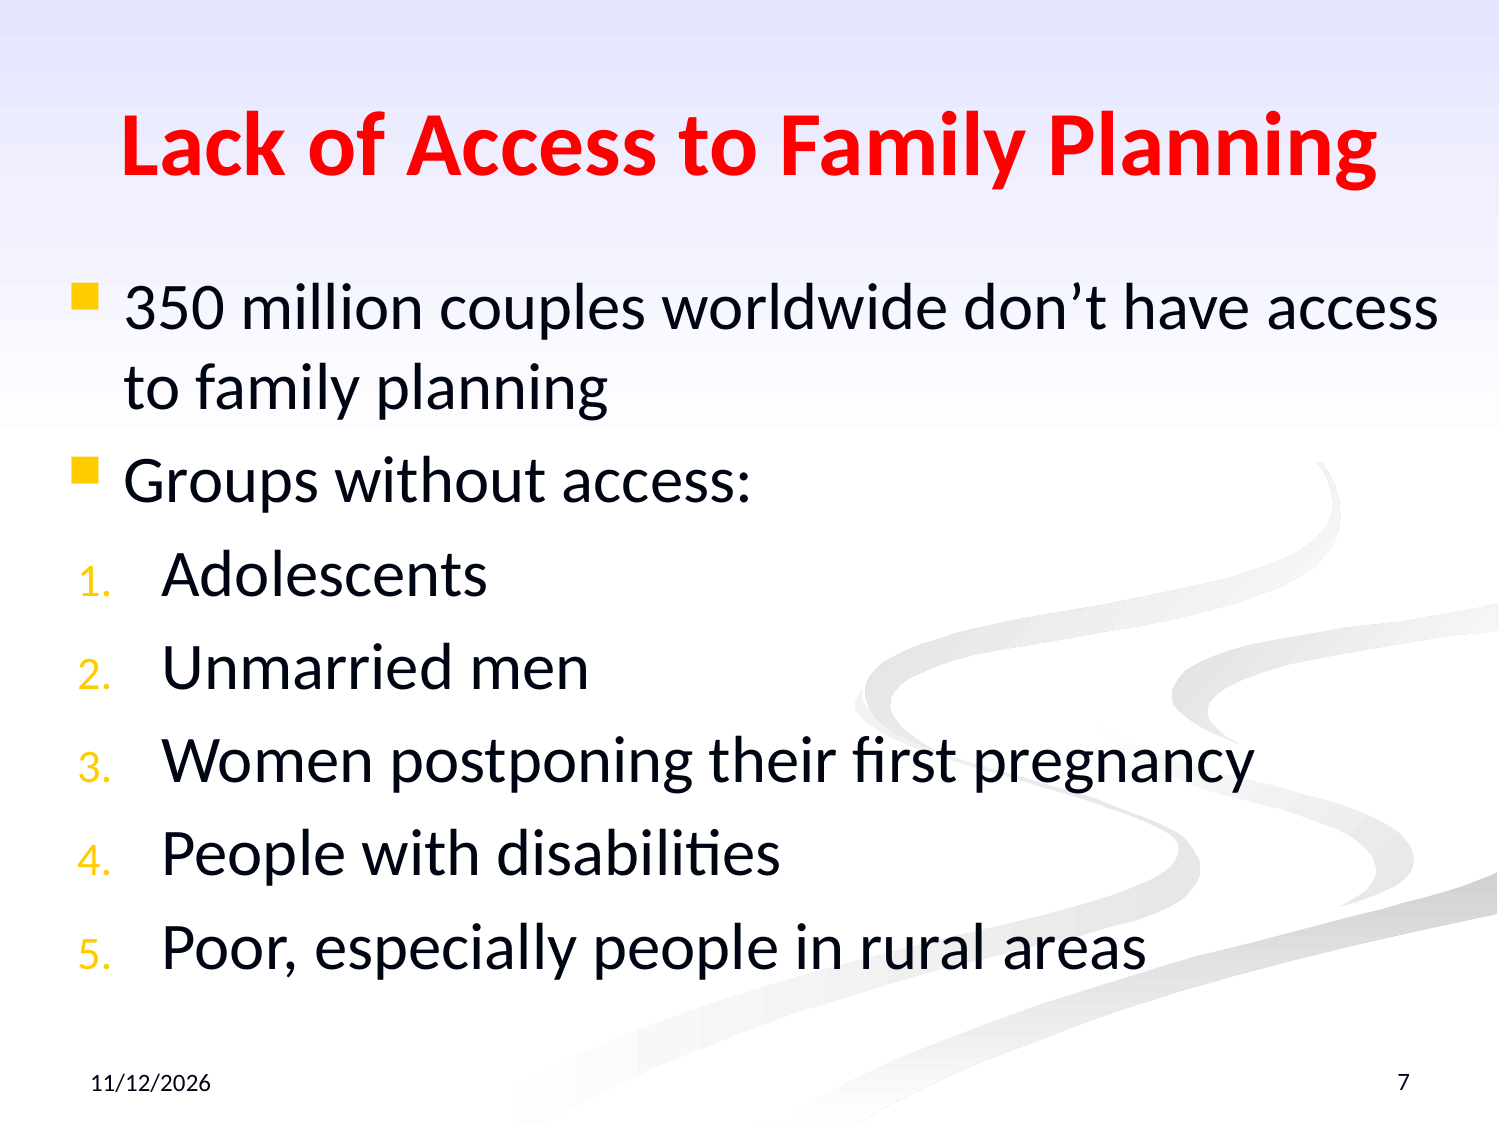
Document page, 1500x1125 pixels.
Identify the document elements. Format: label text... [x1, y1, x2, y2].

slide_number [75, 1025, 425, 1104]
list 350 million couples worldwide don’t have access to family planning Groups without access: Adolescents Unmarried men Women postponing their first pregnancy People with disabilities Poor, especially people in rural areas [53, 255, 1459, 1047]
title Lack of Access to Family Planning [75, 45, 1425, 233]
slide_number 7 [1074, 1047, 1425, 1104]
